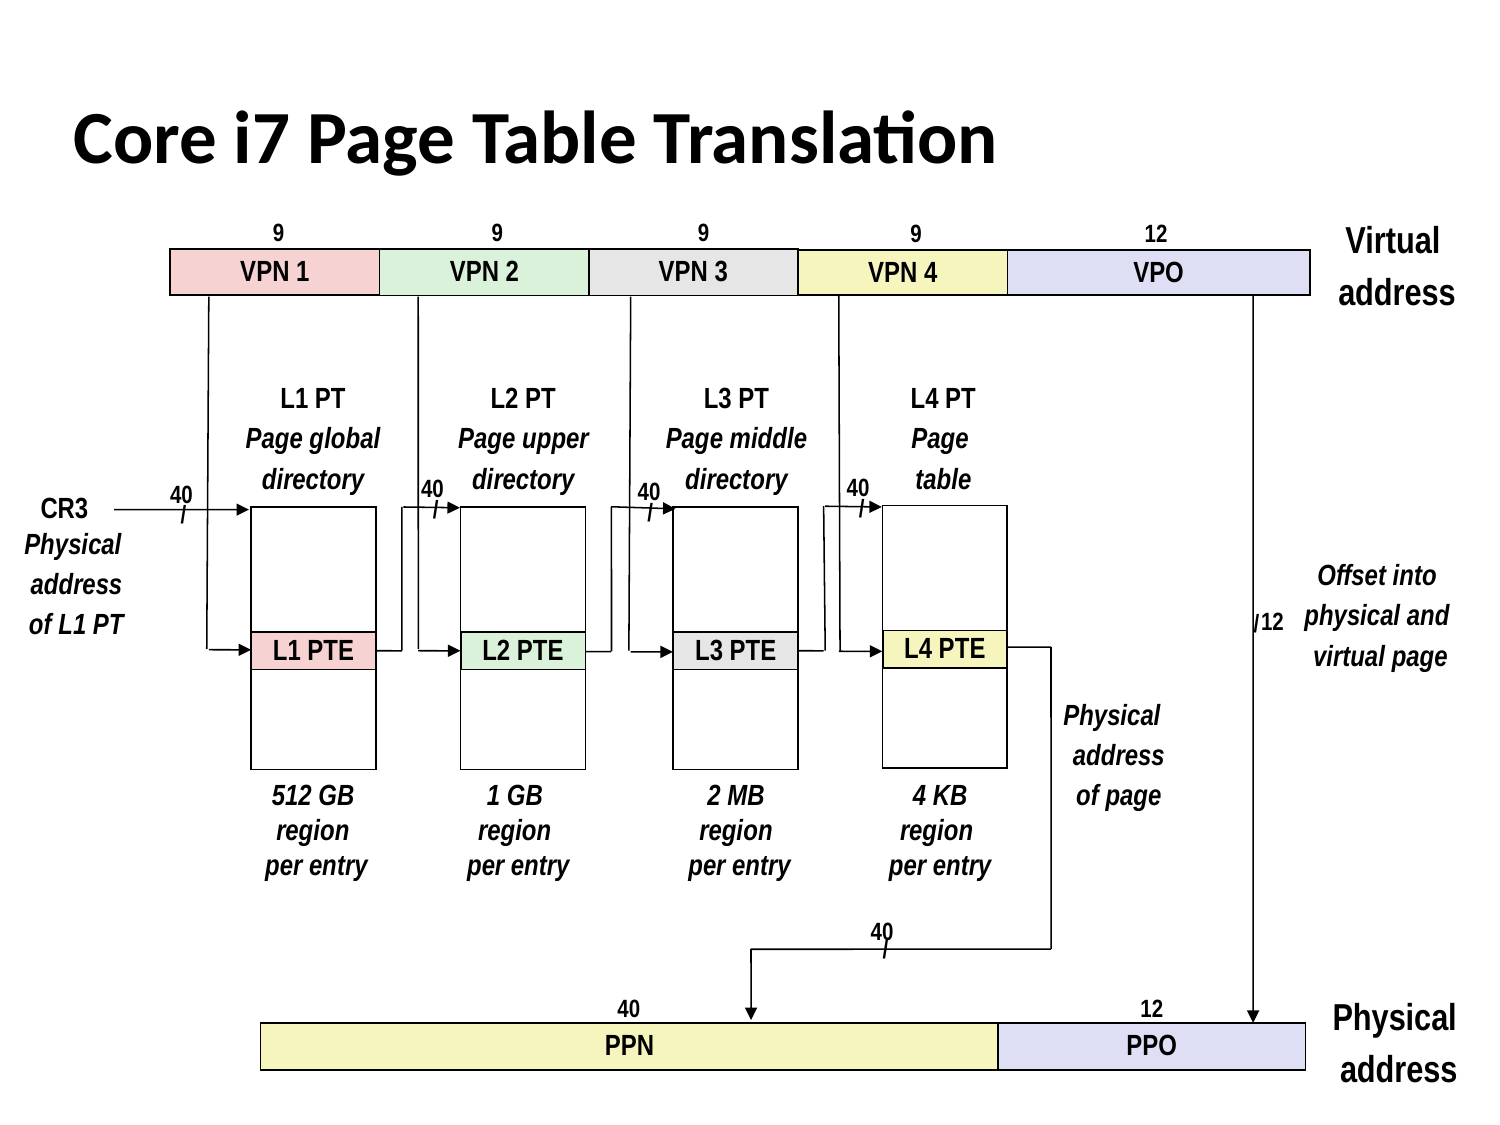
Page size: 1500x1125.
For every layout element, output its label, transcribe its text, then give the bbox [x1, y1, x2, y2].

text_box [208, 643, 251, 656]
text_box 512 GB region per entry [232, 769, 400, 889]
text_box L1 PTE [251, 632, 376, 670]
text_box [838, 645, 882, 658]
text_box 2 MB region per entry [655, 769, 824, 889]
text_box L1 PT Page global directory [230, 376, 396, 503]
text_box VPN 3 [590, 249, 798, 296]
text_box Virtual address [1323, 214, 1471, 321]
text_box Physical address of L1 PT [9, 521, 144, 649]
text_box 9 [895, 214, 937, 250]
text_box / [632, 488, 669, 534]
text_box L3 PT Page middle directory [650, 376, 823, 503]
text_box L2 PT Page upper directory [443, 376, 604, 503]
text_box / [418, 485, 454, 531]
text_box L4 PT Page table [895, 376, 992, 503]
text_box 40 [154, 474, 208, 517]
text_box Offset into physical and virtual page [1289, 553, 1472, 680]
text_box VPN 2 [380, 249, 590, 296]
text_box PPO [998, 1022, 1306, 1070]
text_box 40 [622, 472, 676, 514]
text_box [208, 503, 249, 516]
text_box PPN [260, 1022, 998, 1070]
text_box 1 GB region per entry [434, 769, 602, 889]
text_box [460, 670, 586, 769]
text_box [460, 507, 586, 632]
text_box 12 [1129, 214, 1183, 256]
text_box VPN 4 [797, 250, 1008, 295]
text_box 4 KB region per entry [856, 769, 1024, 889]
text_box 40 [602, 988, 656, 1030]
text_box VPN 1 [170, 248, 380, 296]
text_box [1246, 645, 1260, 1022]
text_box 9 [682, 212, 725, 254]
text_box L3 PTE [673, 632, 798, 670]
text_box 12 [1275, 601, 1299, 643]
text_box / [843, 484, 880, 530]
text_box 40 [406, 468, 459, 511]
text_box 40 [831, 468, 885, 510]
text_box [672, 653, 798, 769]
text_box L2 PTE [460, 632, 586, 670]
text_box / [165, 491, 202, 537]
text_box Physical address [1317, 990, 1480, 1098]
text_box / [867, 926, 904, 972]
text_box 9 [476, 212, 519, 249]
text_box [630, 645, 673, 659]
text_box 12 [1125, 988, 1179, 1030]
text_box [882, 505, 1008, 630]
text_box [744, 948, 758, 1021]
text_box 40 [855, 911, 909, 954]
text_box L4 PTE [882, 630, 1008, 668]
text_box [672, 507, 798, 651]
text_box CR3 [25, 486, 104, 521]
text_box VPO [1008, 250, 1310, 295]
text_box [418, 644, 461, 657]
text_box [882, 668, 1008, 768]
text_box Physical address of page [1052, 692, 1189, 820]
text_box [251, 507, 377, 769]
text_box / [1238, 599, 1275, 645]
text_box 9 [257, 212, 300, 254]
title Core i7 Page Table Translation [58, 71, 1305, 197]
